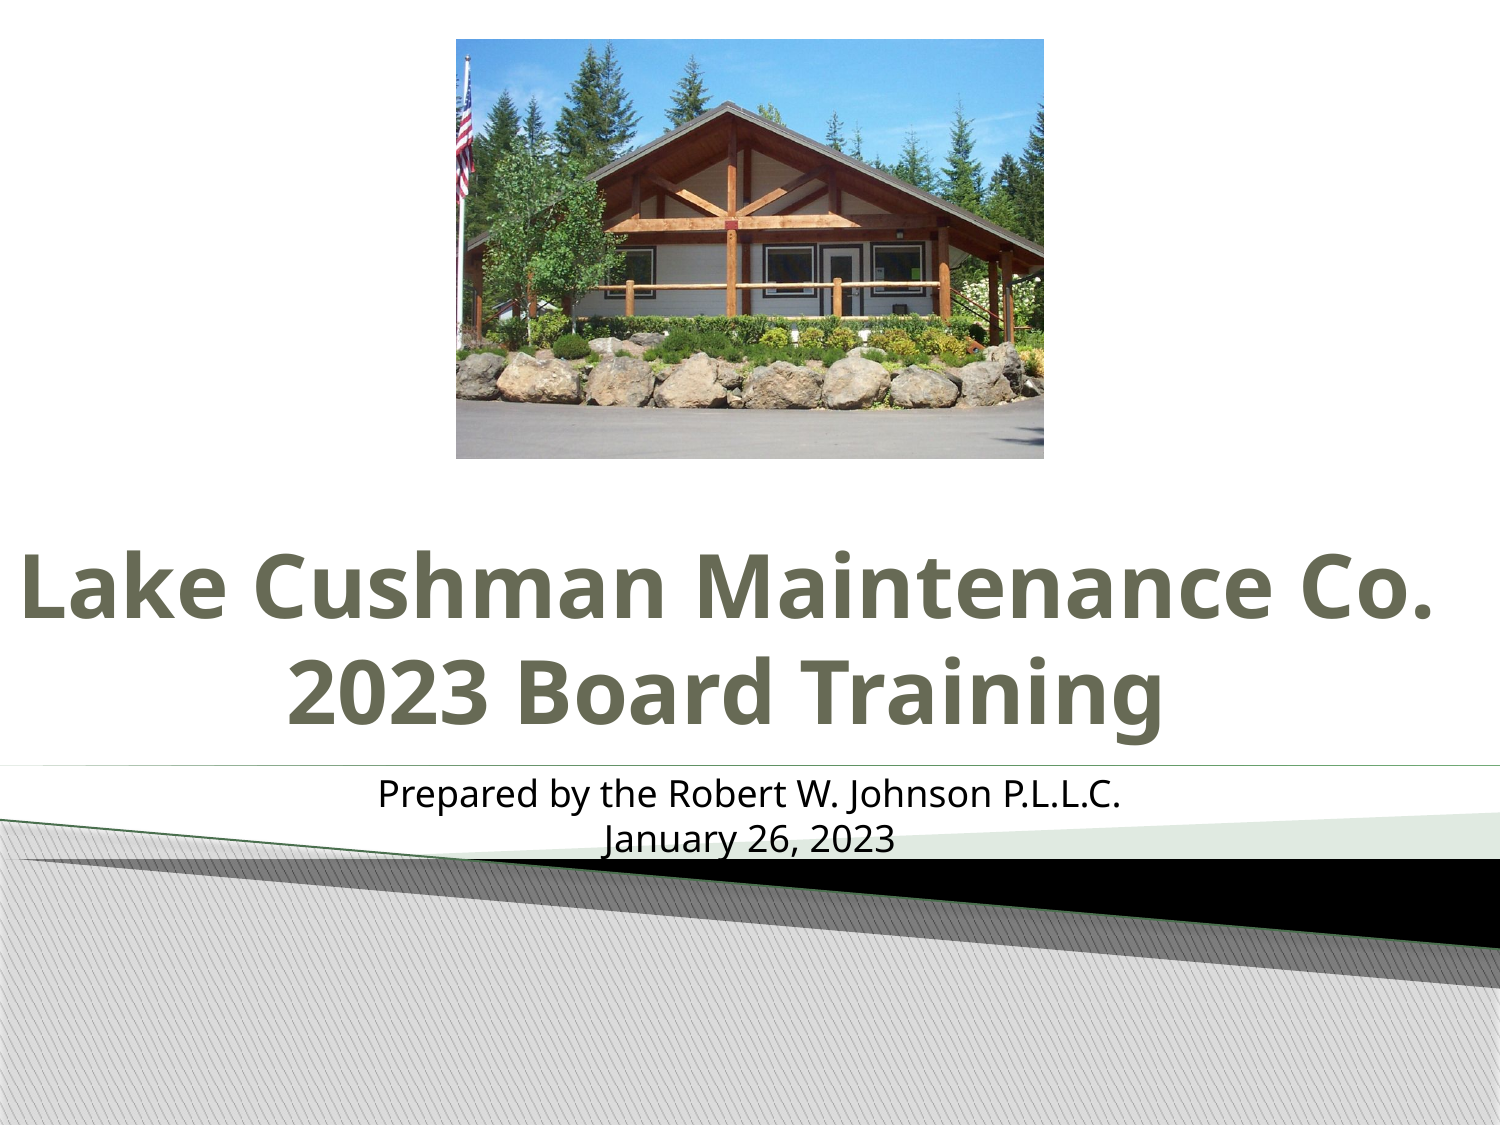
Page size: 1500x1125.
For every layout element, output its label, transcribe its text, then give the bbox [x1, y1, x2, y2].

picture [455, 39, 1044, 459]
title Lake Cushman Maintenance Co. 2023 Board Training [2, 491, 1452, 750]
text_box Prepared by the Robert W. Johnson P.L.L.C. January 26, 2023 [293, 762, 1207, 868]
picture [5, 859, 1500, 989]
